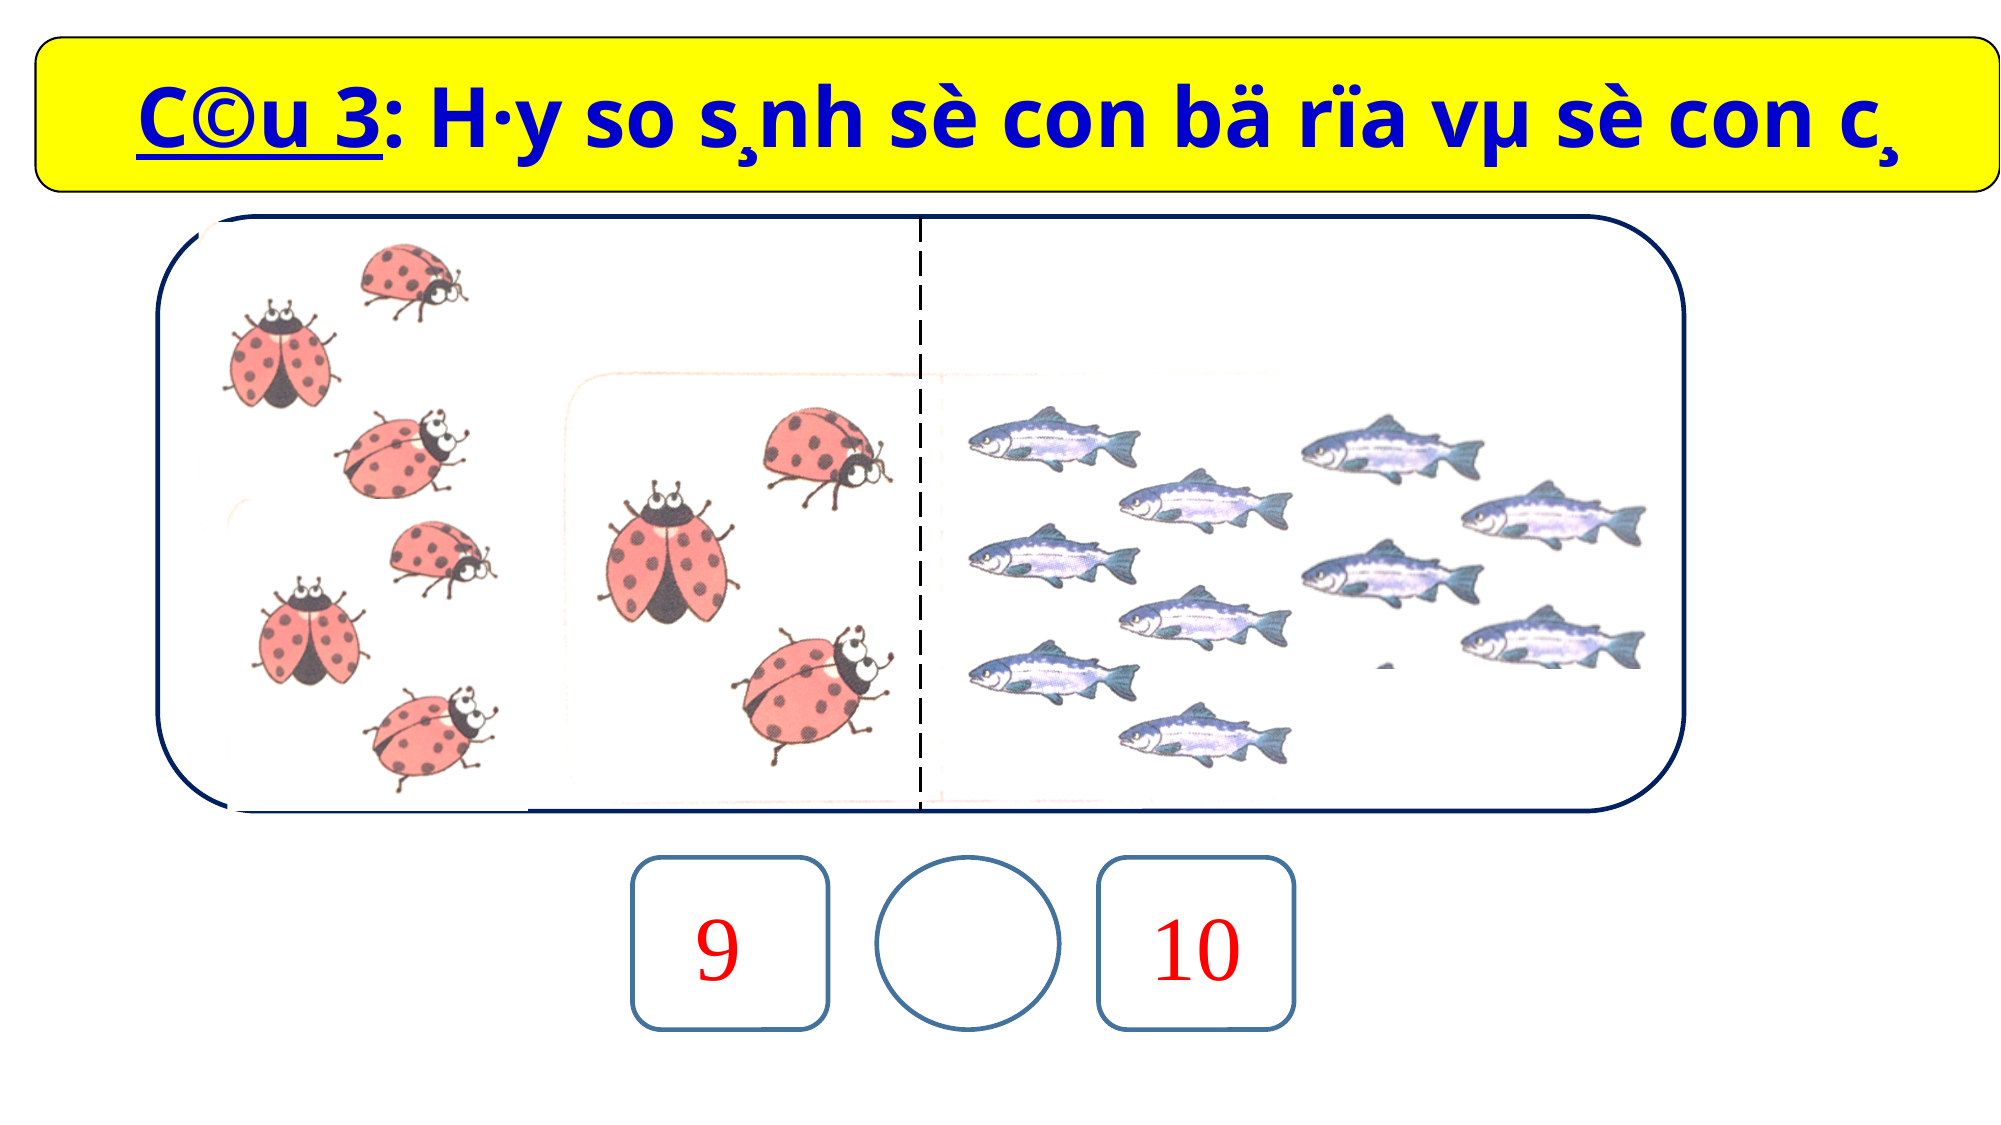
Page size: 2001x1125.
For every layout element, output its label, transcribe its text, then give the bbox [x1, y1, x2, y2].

text_box C©u 3: H·y so s¸nh sè con bä rïa vµ sè con c¸ [34, 36, 2000, 193]
text_box 9 [631, 856, 830, 1031]
text_box 10 [1097, 856, 1296, 1031]
text_box [1167, 215, 1686, 813]
text_box [221, 215, 721, 813]
picture [721, 201, 1167, 976]
text_box [156, 234, 227, 808]
text_box ? [882, 976, 1054, 1031]
picture [1300, 398, 1679, 669]
picture [198, 222, 528, 811]
